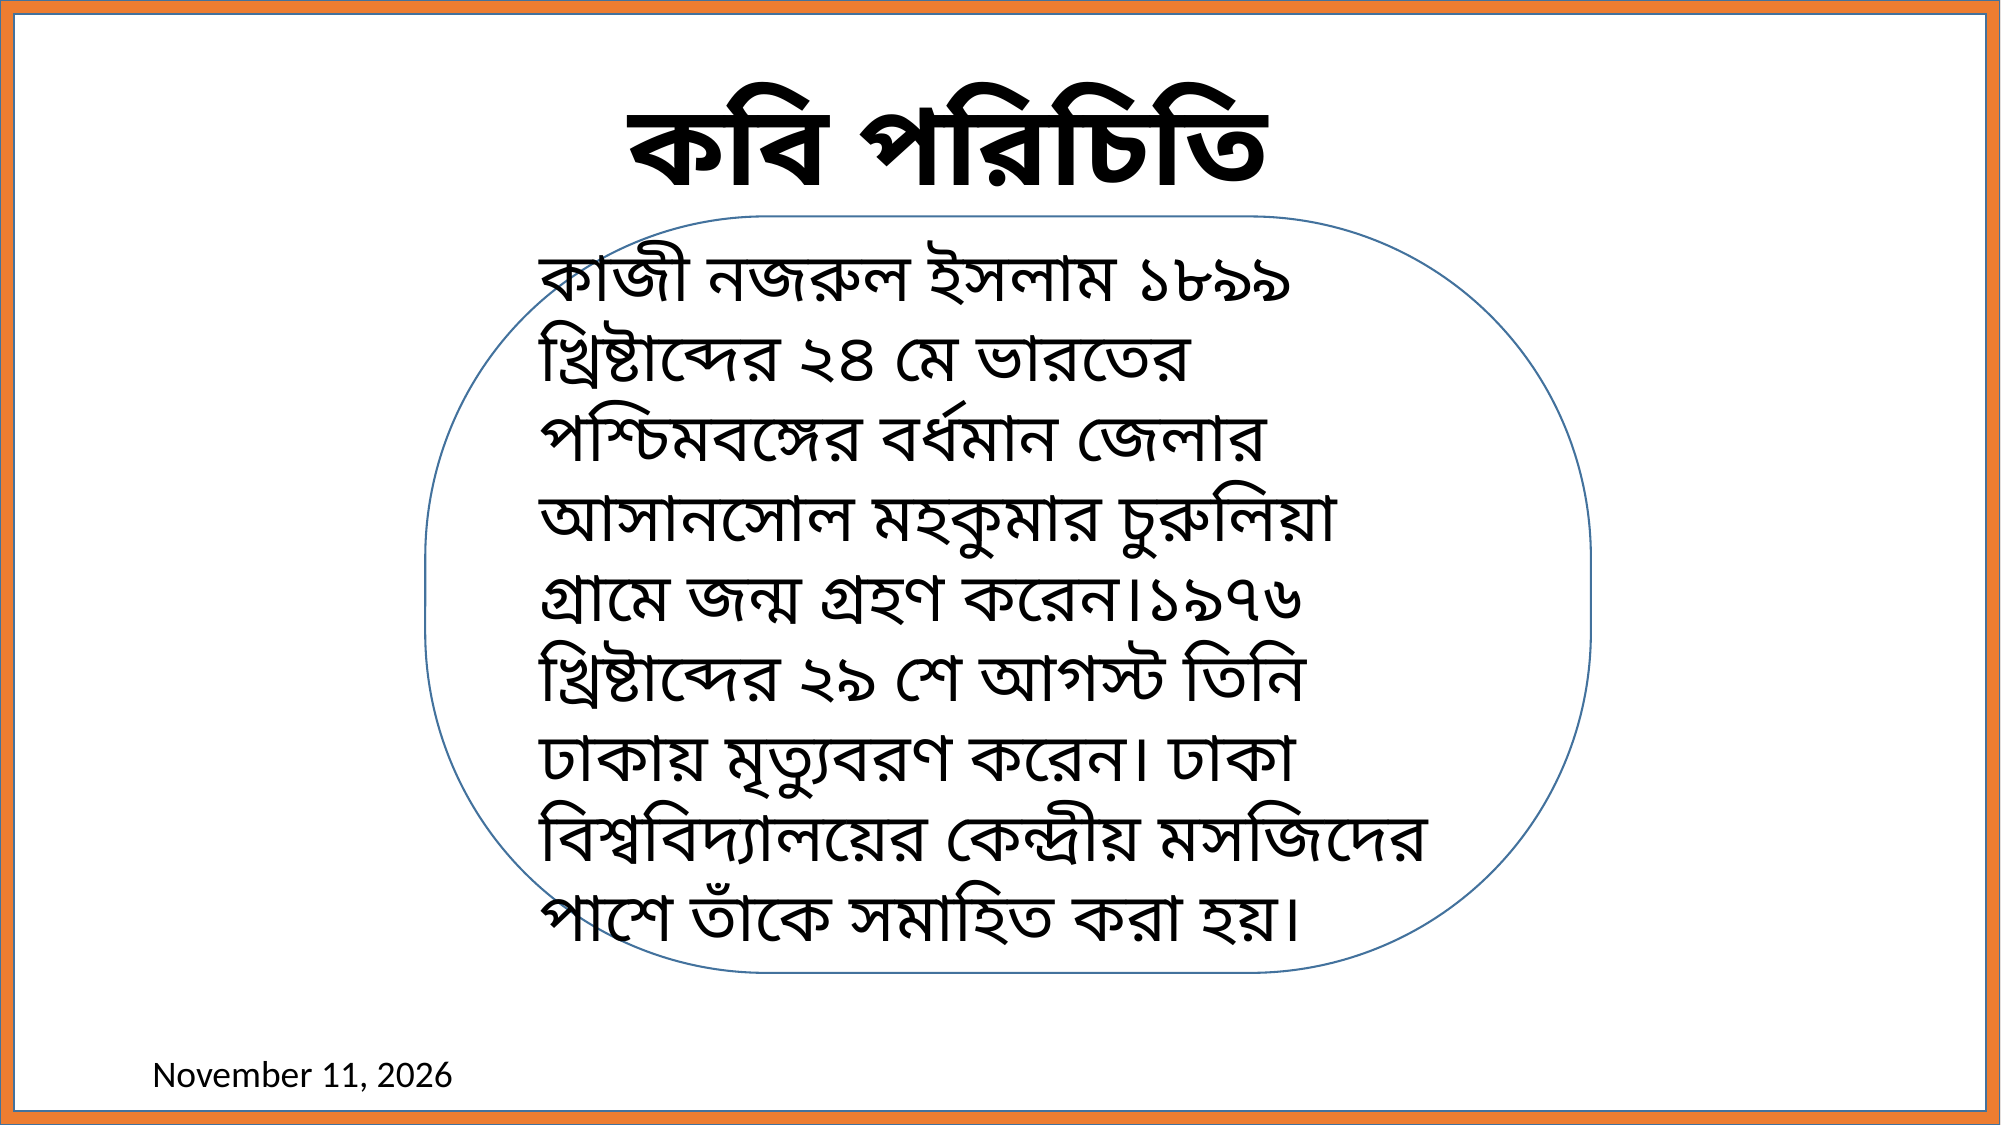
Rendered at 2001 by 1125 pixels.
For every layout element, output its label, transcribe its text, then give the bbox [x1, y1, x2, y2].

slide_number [137, 1042, 588, 1103]
text_box কবি পরিচিতি [613, 64, 1283, 215]
text_box কাজী নজরুল ইসলাম ১৮৯৯ খ্রিষ্টাব্দের ২৪ মে ভারতের পশ্চিমবঙ্গের বর্ধমান জেলার আসানসোল মহকুমার চুরুলিয়া গ্রামে জন্ম গ্রহণ করেন।১৯৭৬ খ্রিষ্টাব্দের ২৯ শে আগস্ট তিনি ঢাকায় মৃত্যুবরণ করেন। ঢাকা বিশ্ববিদ্যালয়ের কেন্দ্রীয় মসজিদের পাশে তাঁকে সমাহিত করা হয়। [424, 215, 1592, 974]
